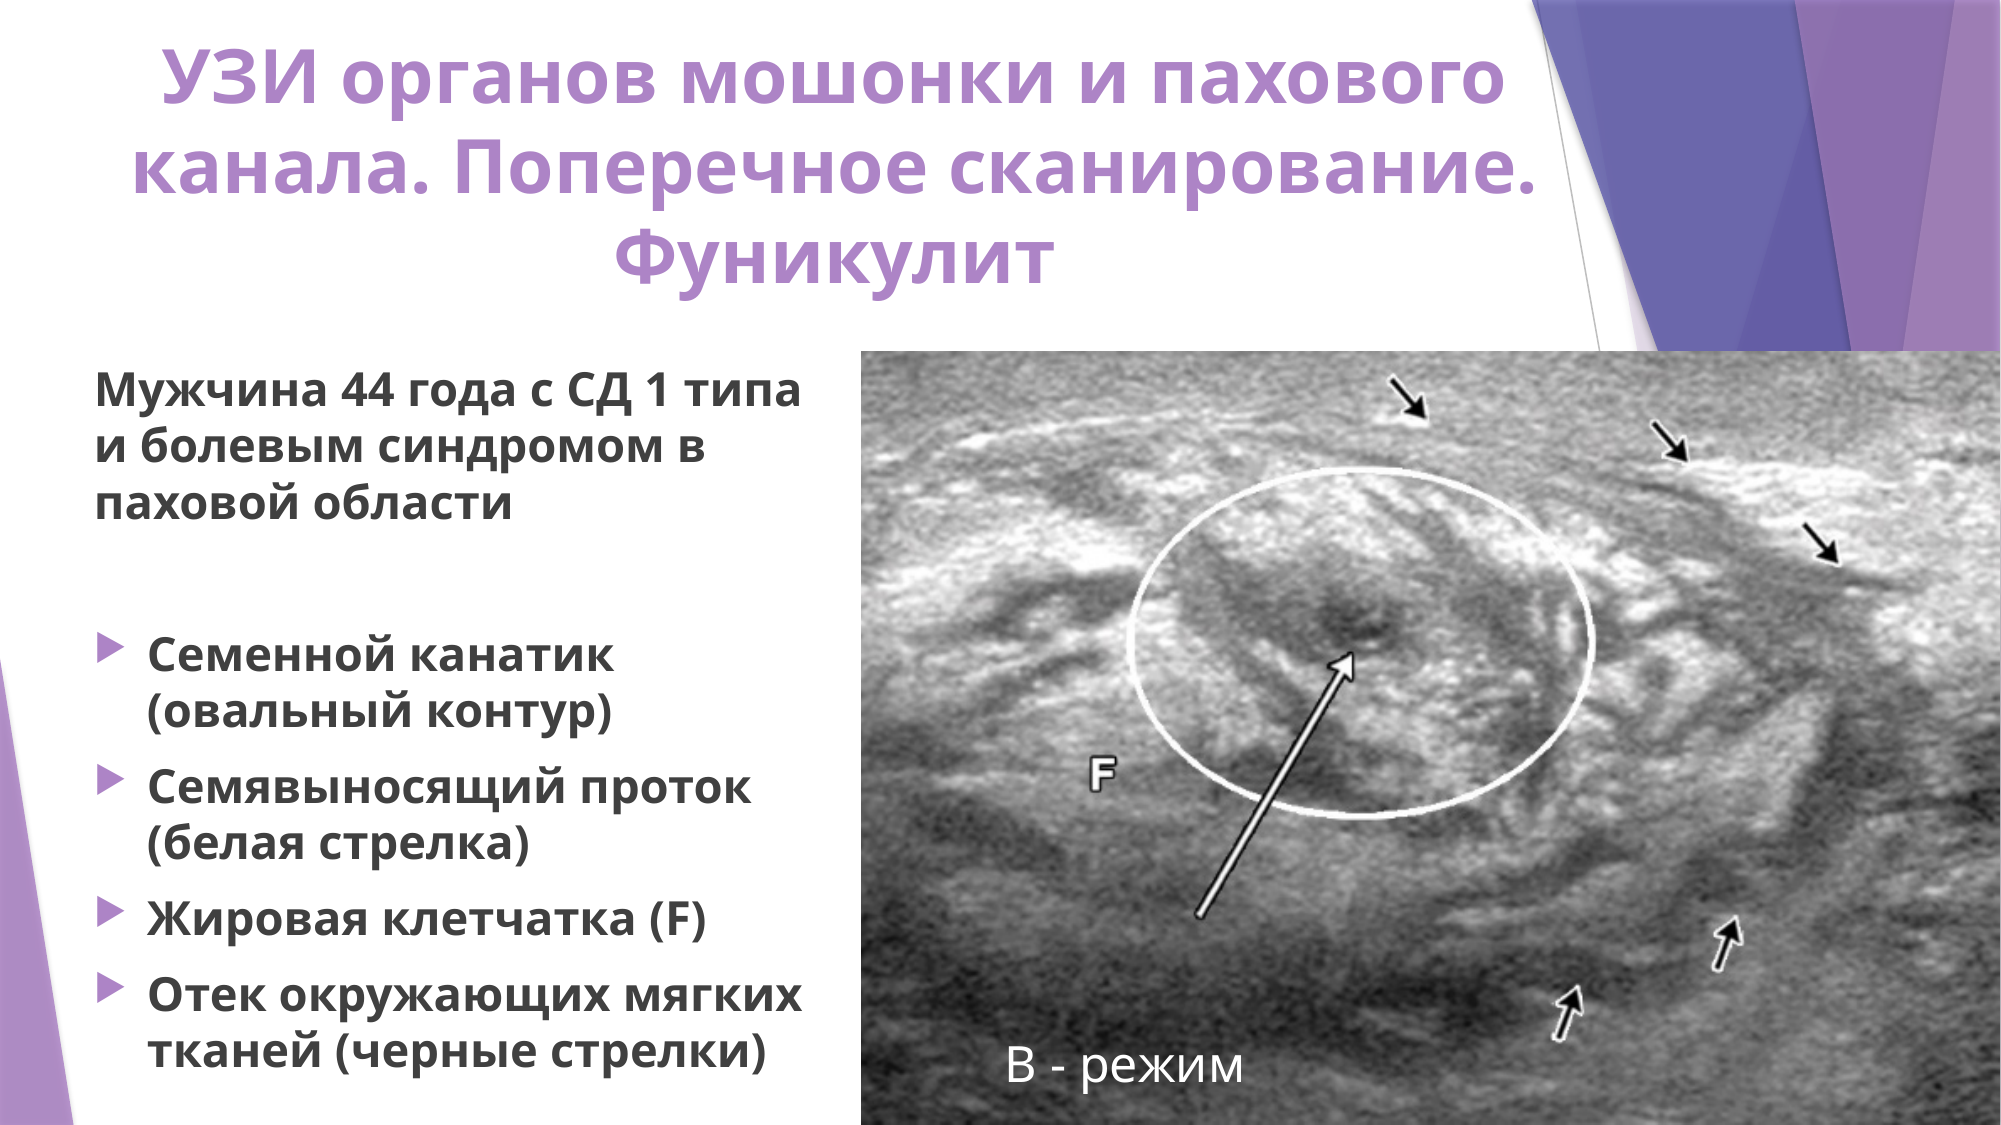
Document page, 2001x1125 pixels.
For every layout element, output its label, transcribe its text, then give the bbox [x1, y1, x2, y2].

title УЗИ органов мошонки и пахового канала. Поперечное сканирование. Фуникулит [58, 21, 1611, 309]
list Мужчина 44 года с СД 1 типа и болевым синдромом в паховой области Семенной канатик (овальный контур) Семявыносящий проток (белая стрелка) Жировая клетчатка (F) Отек окружающих мягких тканей (черные стрелки) [78, 351, 825, 1101]
picture [861, 351, 2000, 1125]
